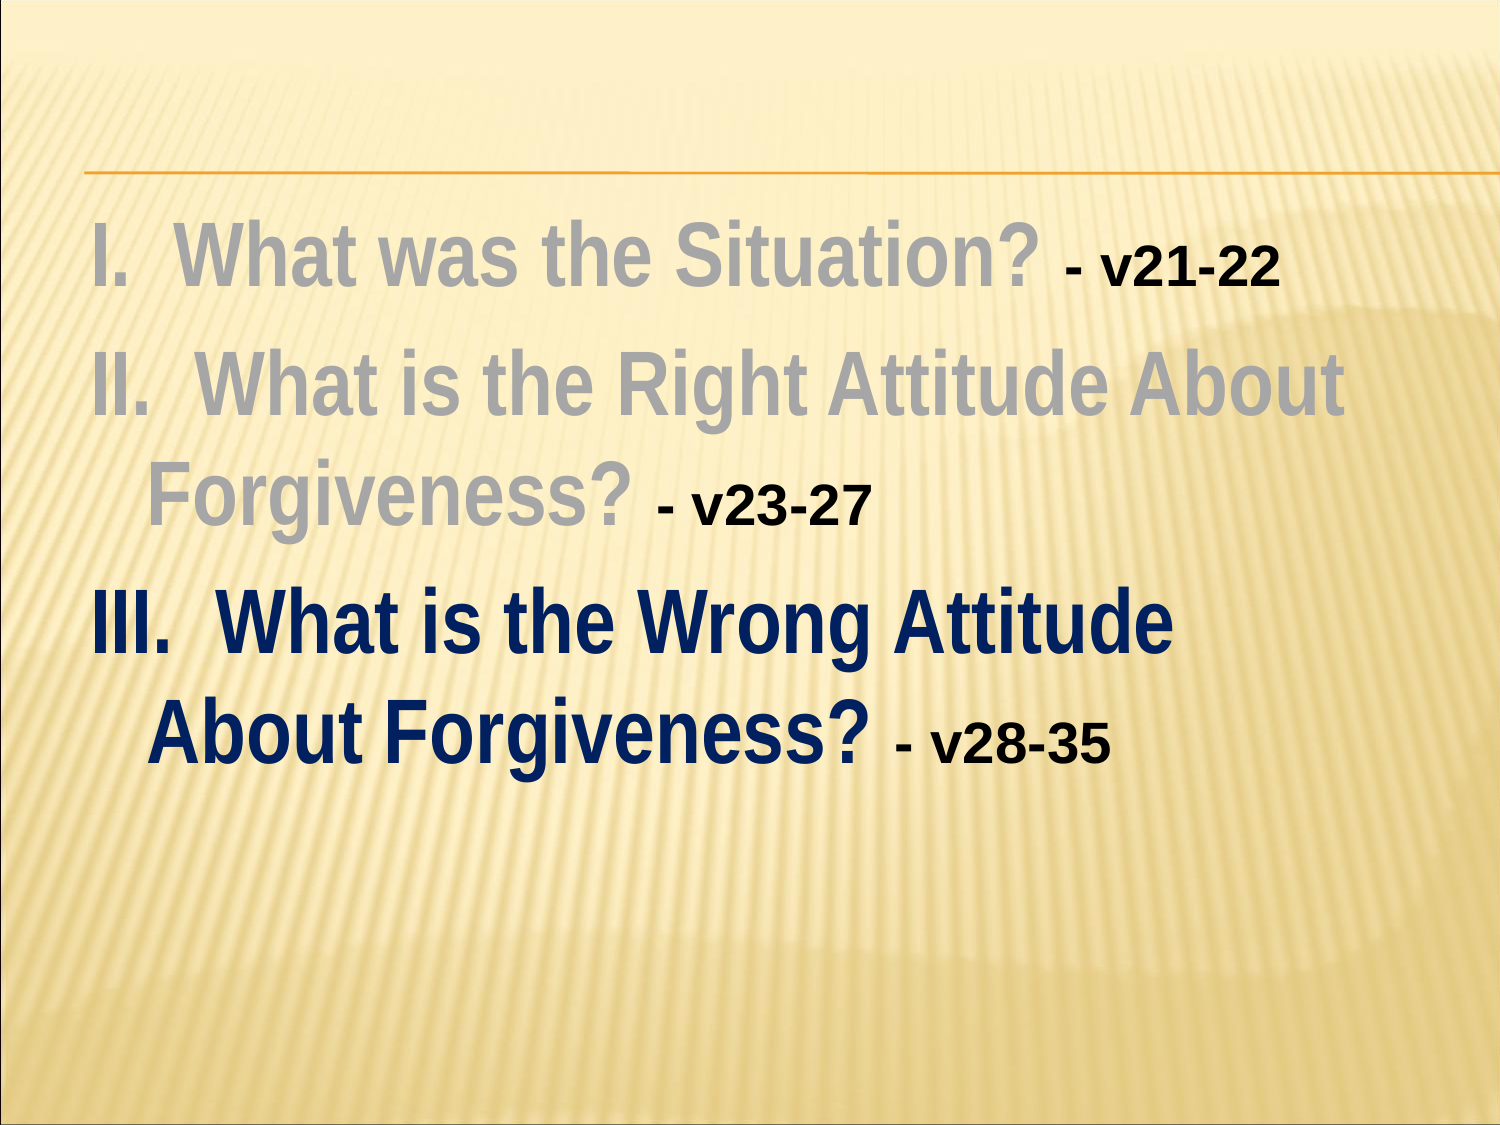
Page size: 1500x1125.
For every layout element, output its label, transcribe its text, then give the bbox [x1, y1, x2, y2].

picture [0, 0, 1500, 1125]
list I. What was the Situation? - v21-22 II. What is the Right Attitude About Forgiveness? - v23-27 III. What is the Wrong Attitude About Forgiveness? - v28-35 [75, 187, 1425, 950]
